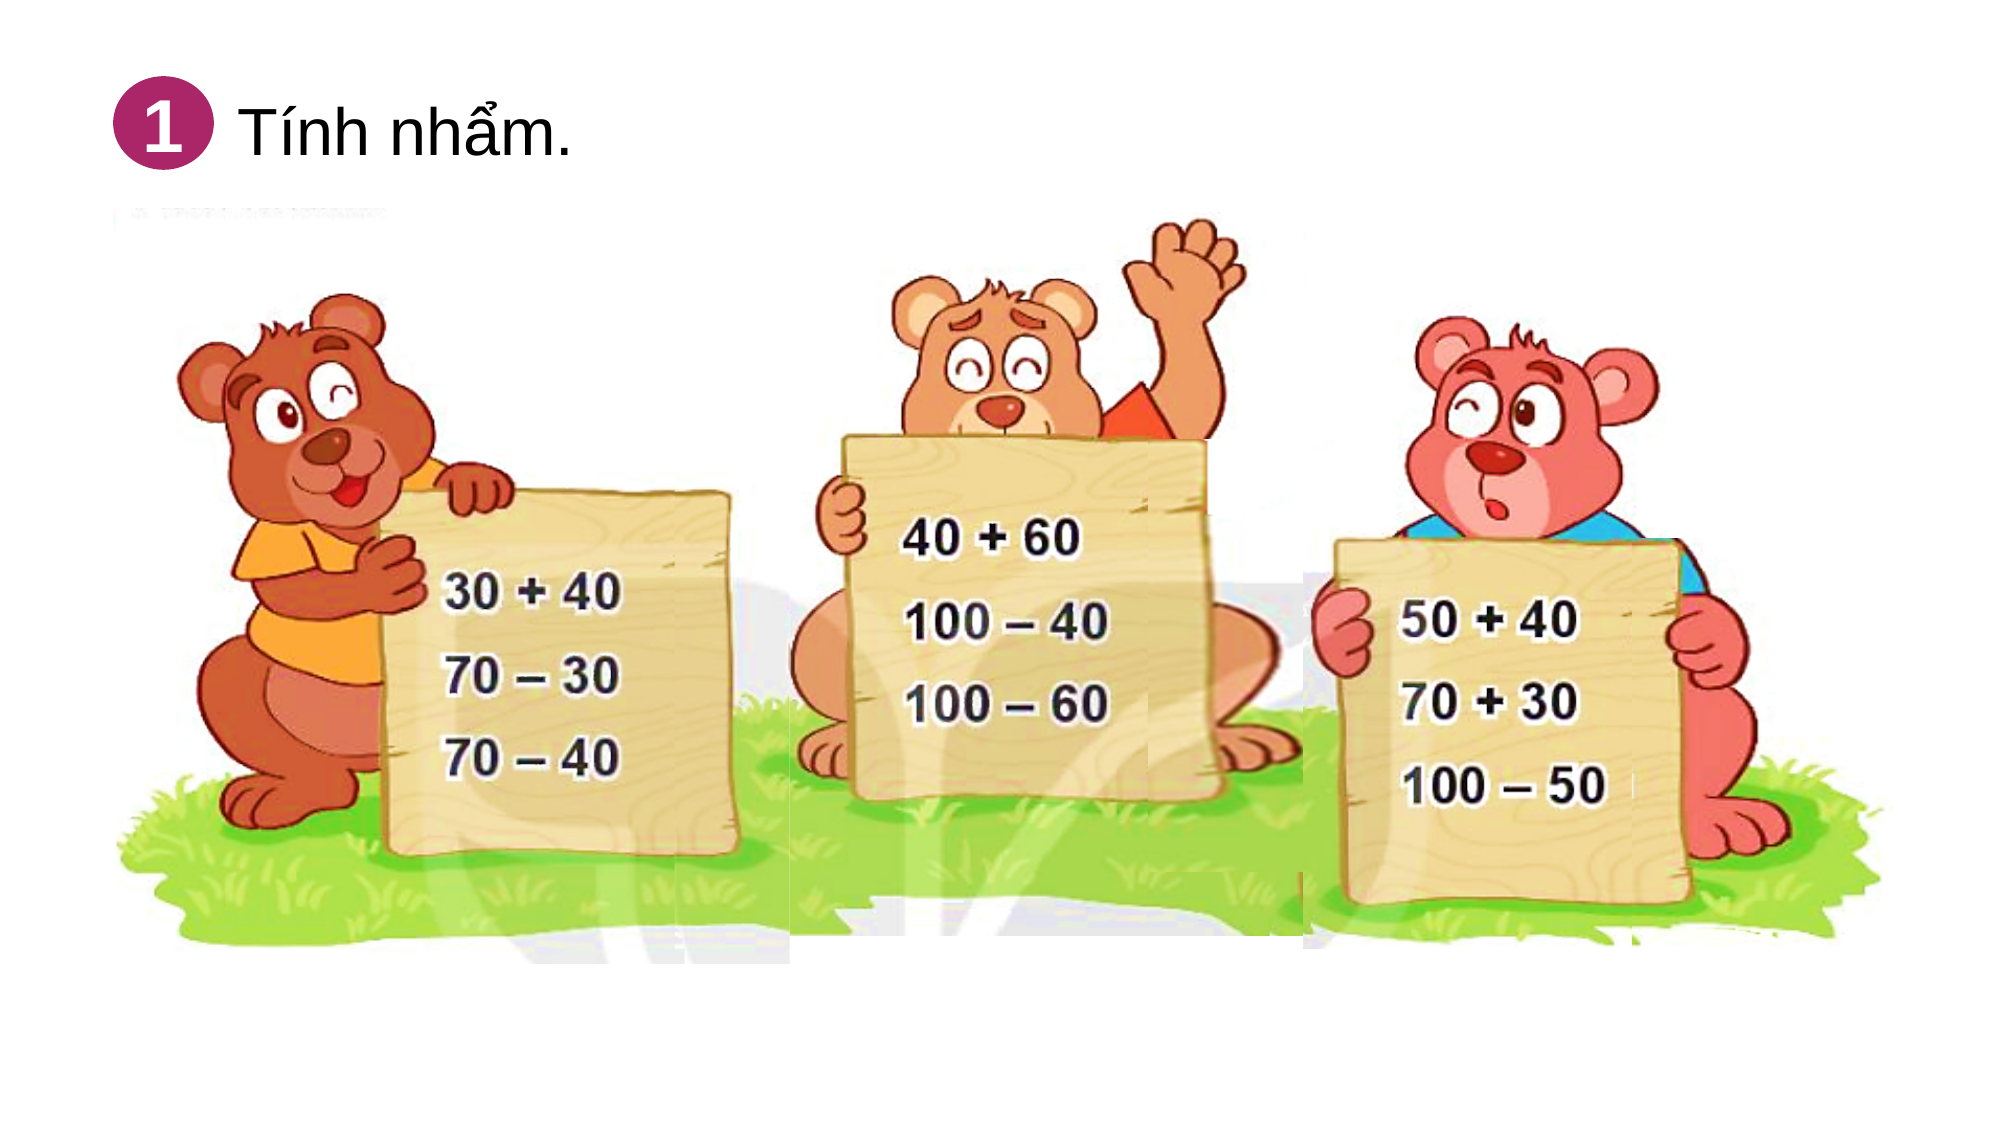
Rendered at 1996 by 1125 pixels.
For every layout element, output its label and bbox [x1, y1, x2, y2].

text_box [1302, 221, 1940, 950]
text_box [112, 75, 1883, 178]
text_box [789, 208, 1352, 936]
text_box [112, 206, 790, 964]
